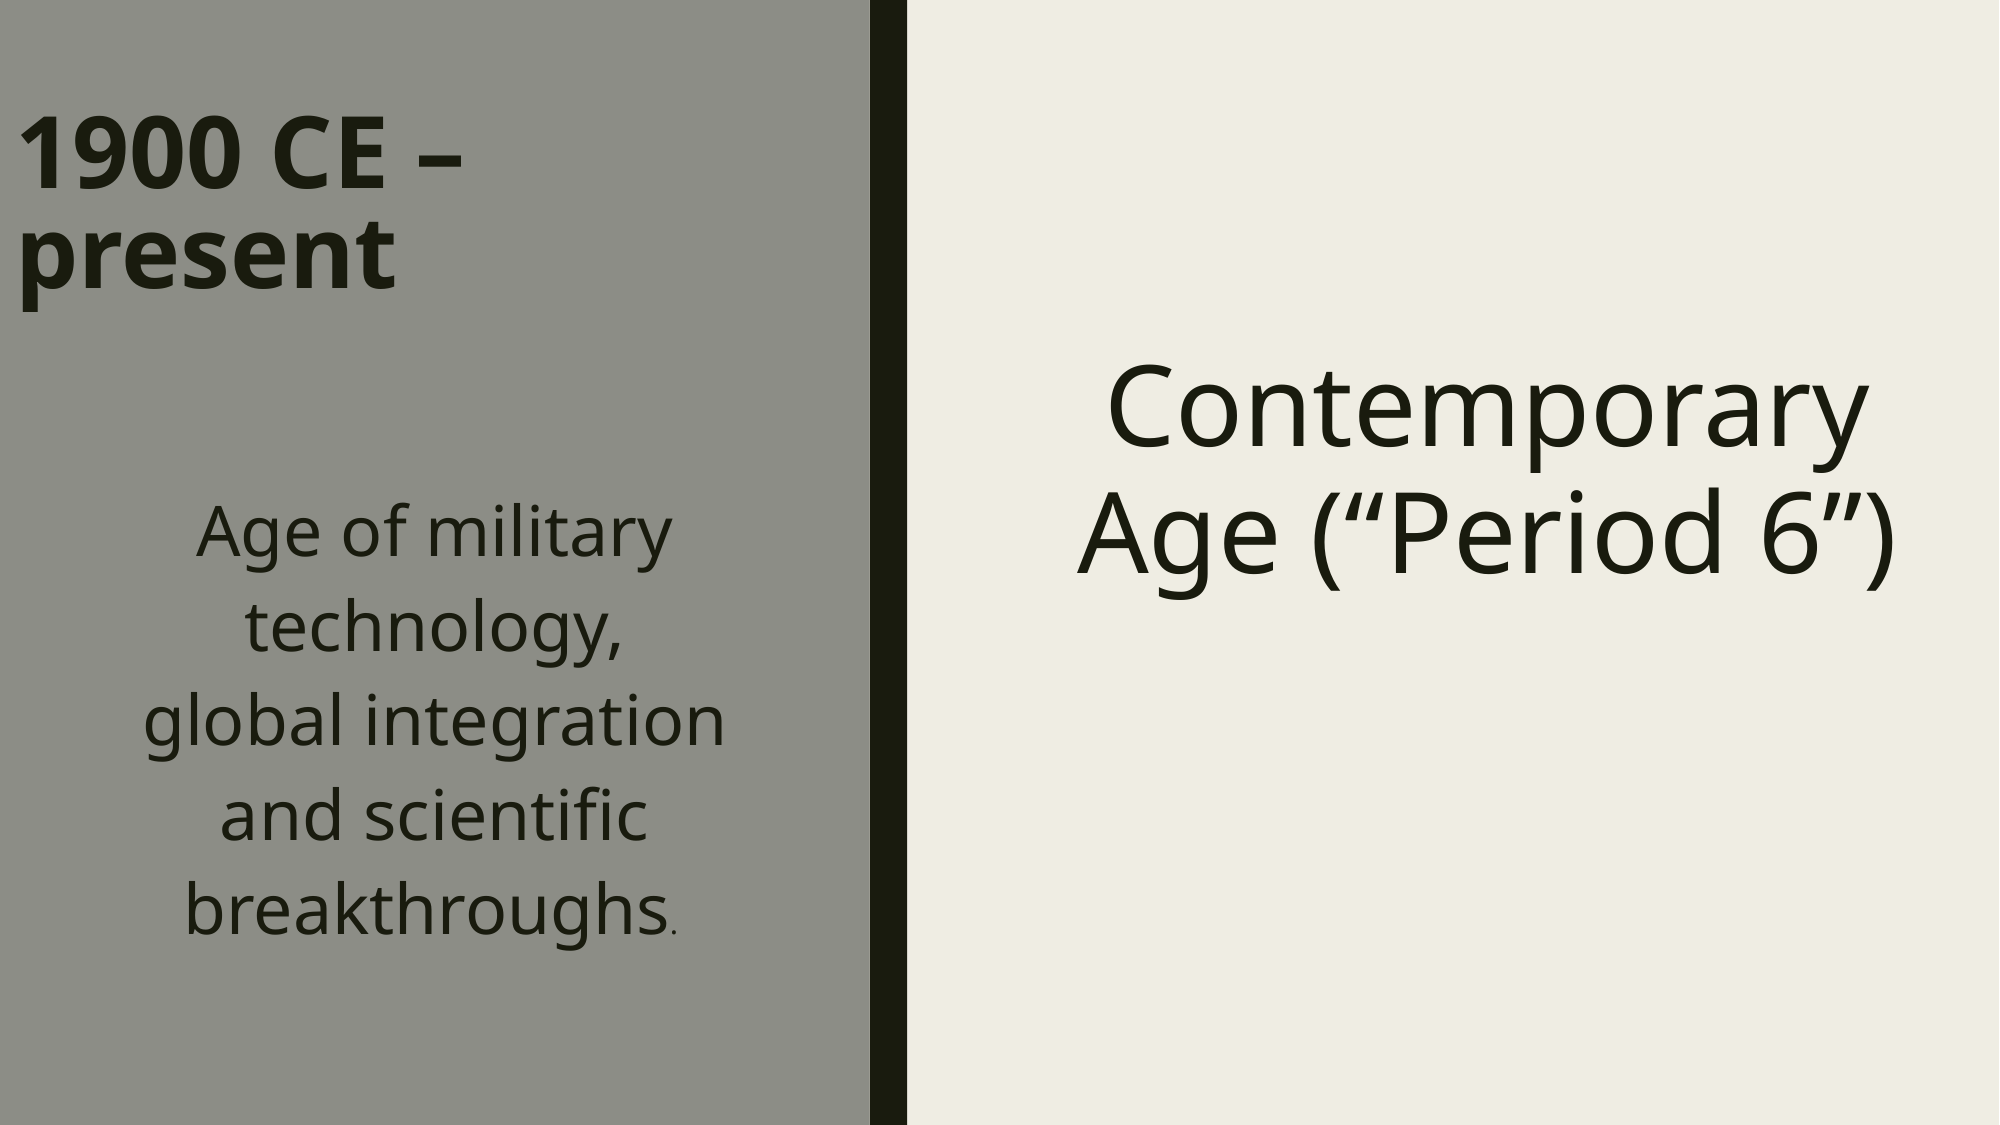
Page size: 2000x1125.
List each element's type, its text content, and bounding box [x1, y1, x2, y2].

title 1900 CE – present [0, 99, 863, 467]
list Age of military technology, global integration and scientific breakthroughs. [118, 468, 752, 963]
list Contemporary Age (“Period 6”) [1012, 337, 1963, 962]
